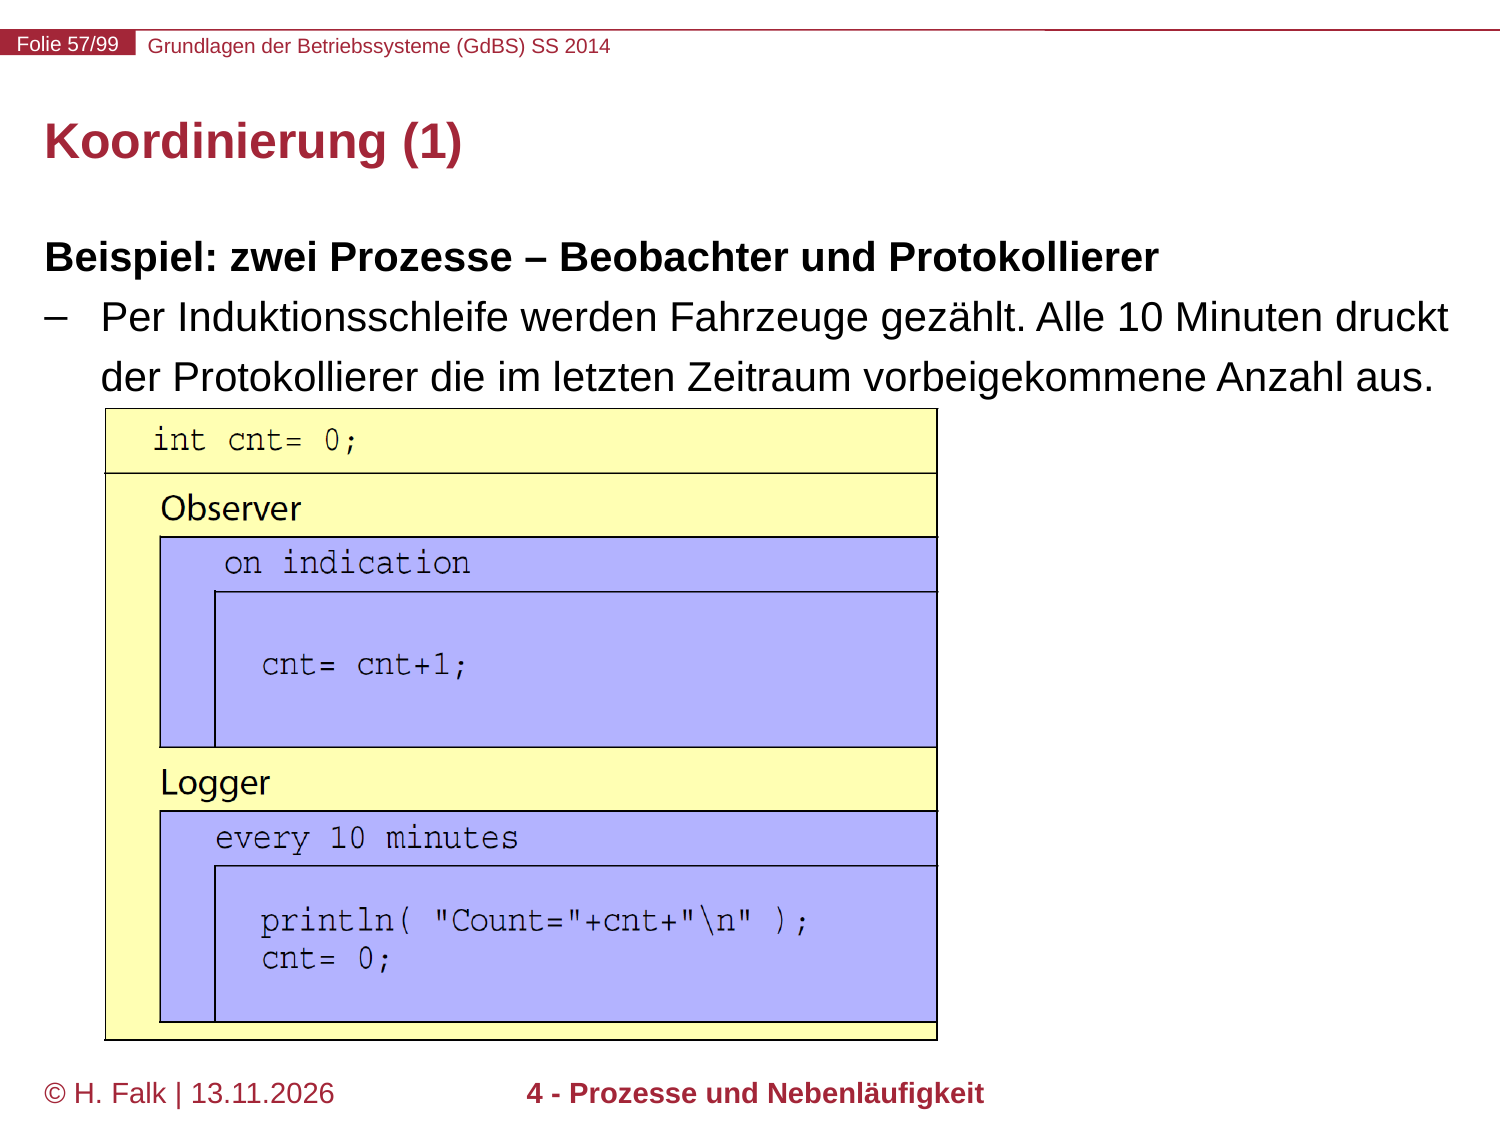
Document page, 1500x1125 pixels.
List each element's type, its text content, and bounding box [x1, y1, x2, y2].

footer 4 - Prozesse und Nebenläufigkeit [301, 1066, 1211, 1125]
title Koordinierung (1) [29, 90, 1471, 198]
list Beispiel: zwei Prozesse – Beobachter und Protokollierer Per Induktionsschleife werden Fahrzeuge gezählt. Alle 10 Minuten druckt der Protokollierer die im letzten Zeitraum vorbeigekommene Anzahl aus. [29, 227, 1471, 1047]
picture [100, 402, 944, 1047]
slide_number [29, 1066, 301, 1125]
